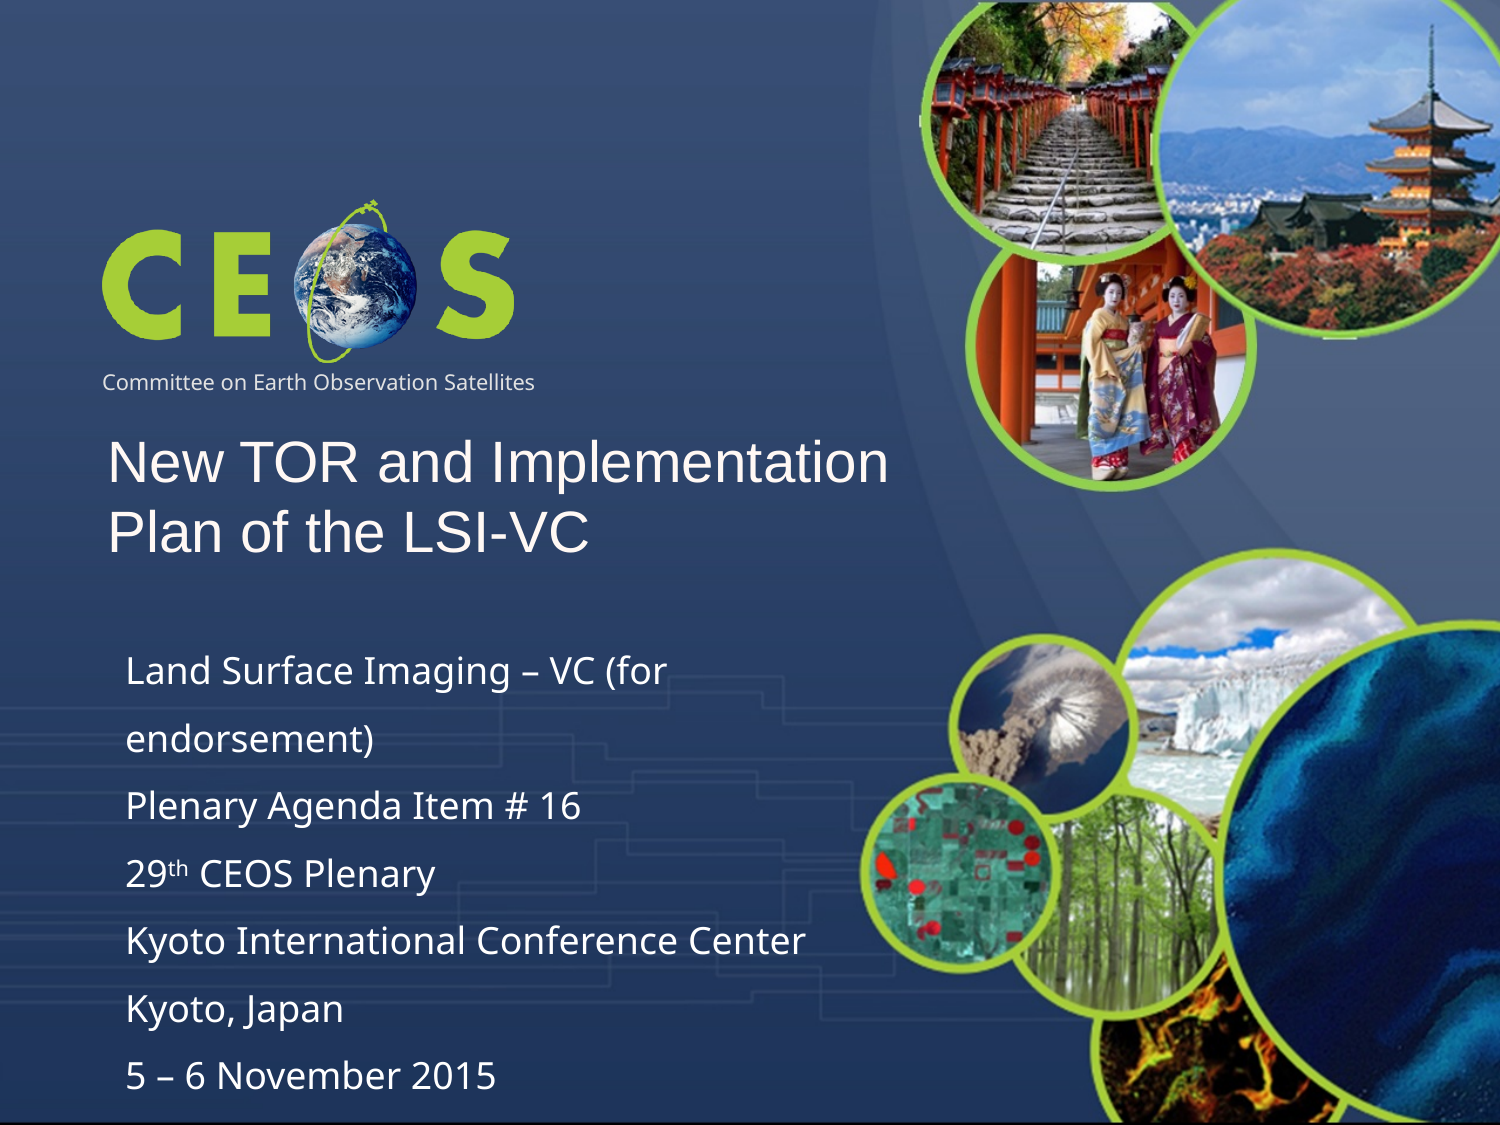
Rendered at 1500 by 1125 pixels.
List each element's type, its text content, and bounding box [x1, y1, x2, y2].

picture [0, 0, 1500, 1125]
picture [1477, 645, 1484, 651]
text_box Committee on Earth Observation Satellites [102, 368, 563, 403]
text_box Land Surface Imaging – VC (for endorsement) Plenary Agenda Item # 16 29th CEOS Plenary Kyoto International Conference Center Kyoto, Japan 5 – 6 November 2015 [125, 624, 915, 1055]
text_box New TOR and Implementation Plan of the LSI-VC [99, 416, 938, 572]
